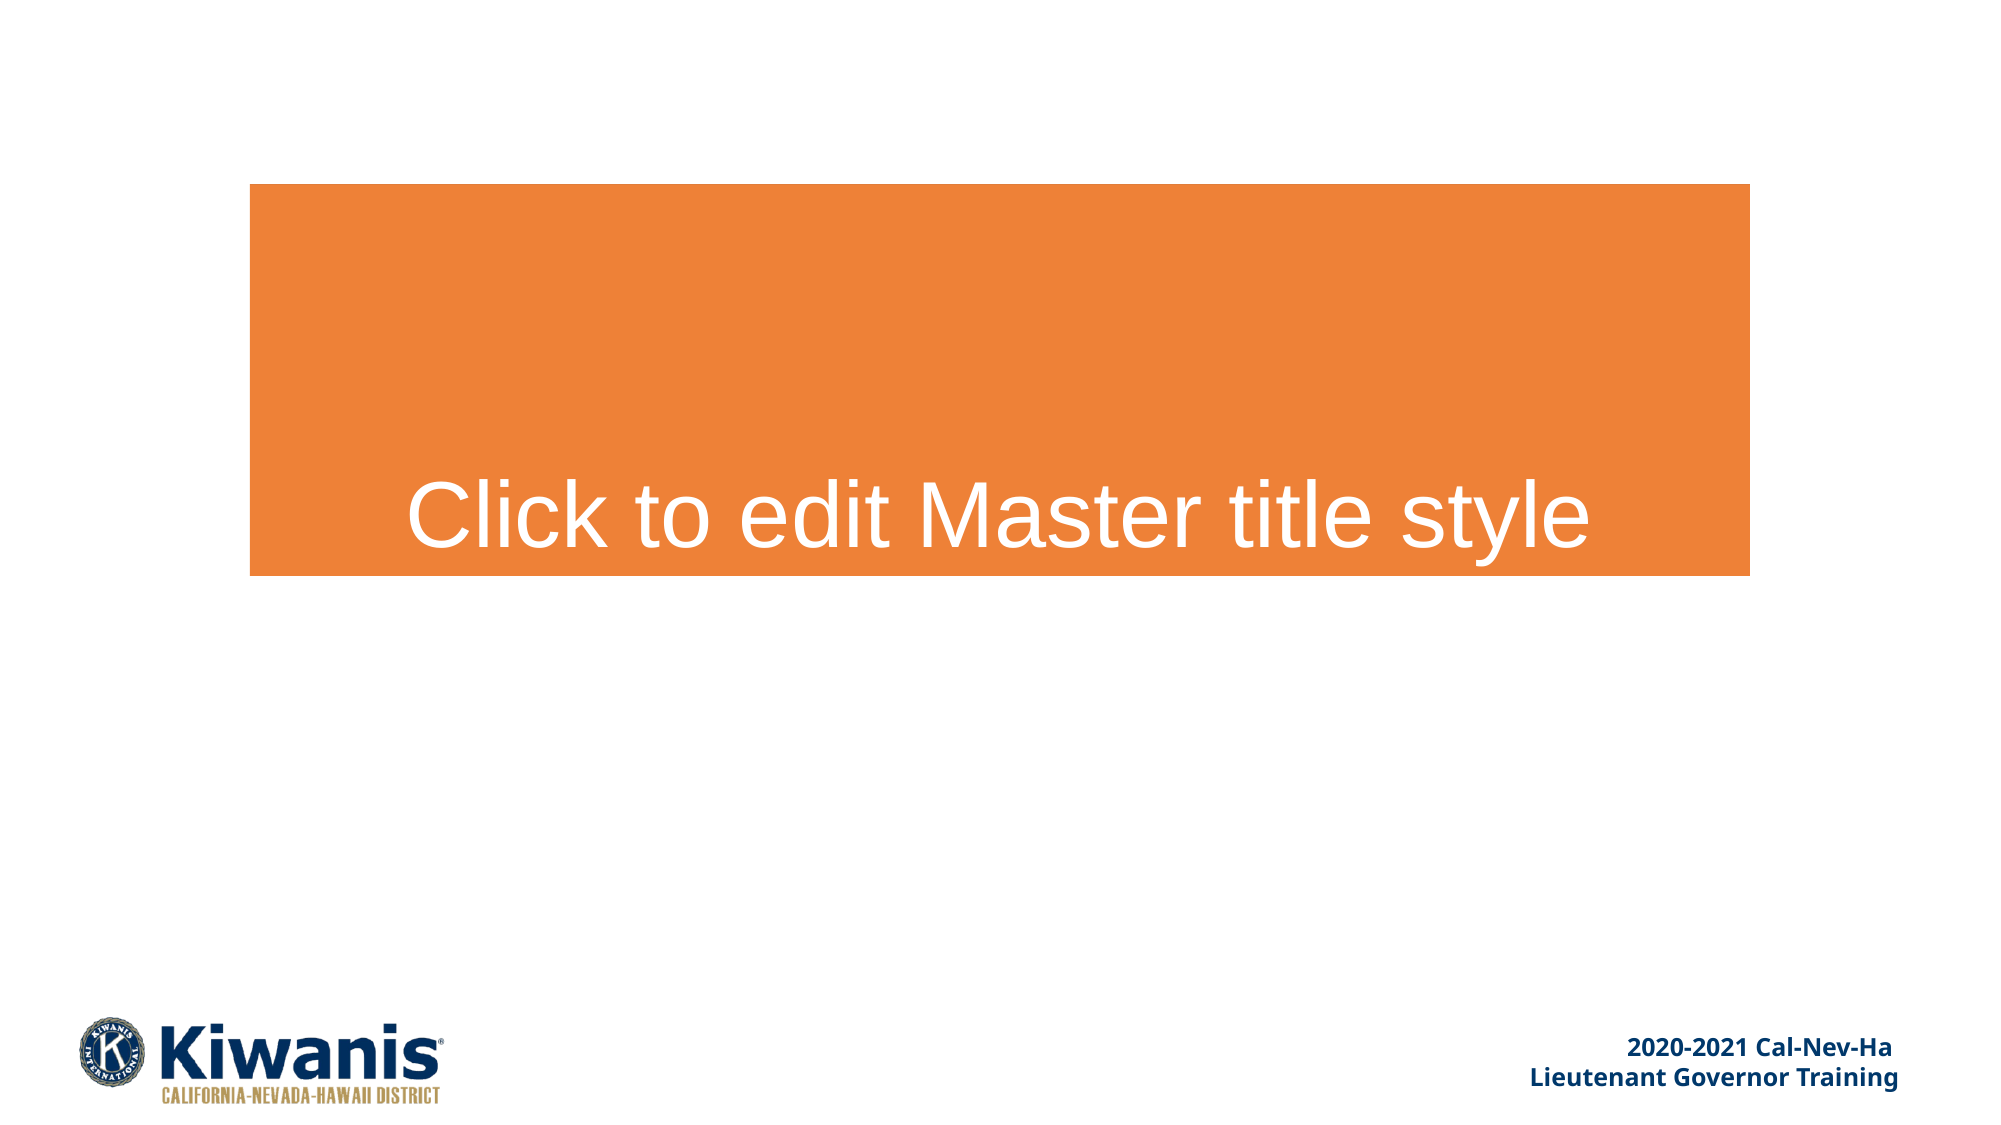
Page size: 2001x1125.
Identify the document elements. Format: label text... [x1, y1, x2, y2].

title Click to edit Master title style [249, 184, 1750, 576]
picture [74, 1004, 450, 1117]
